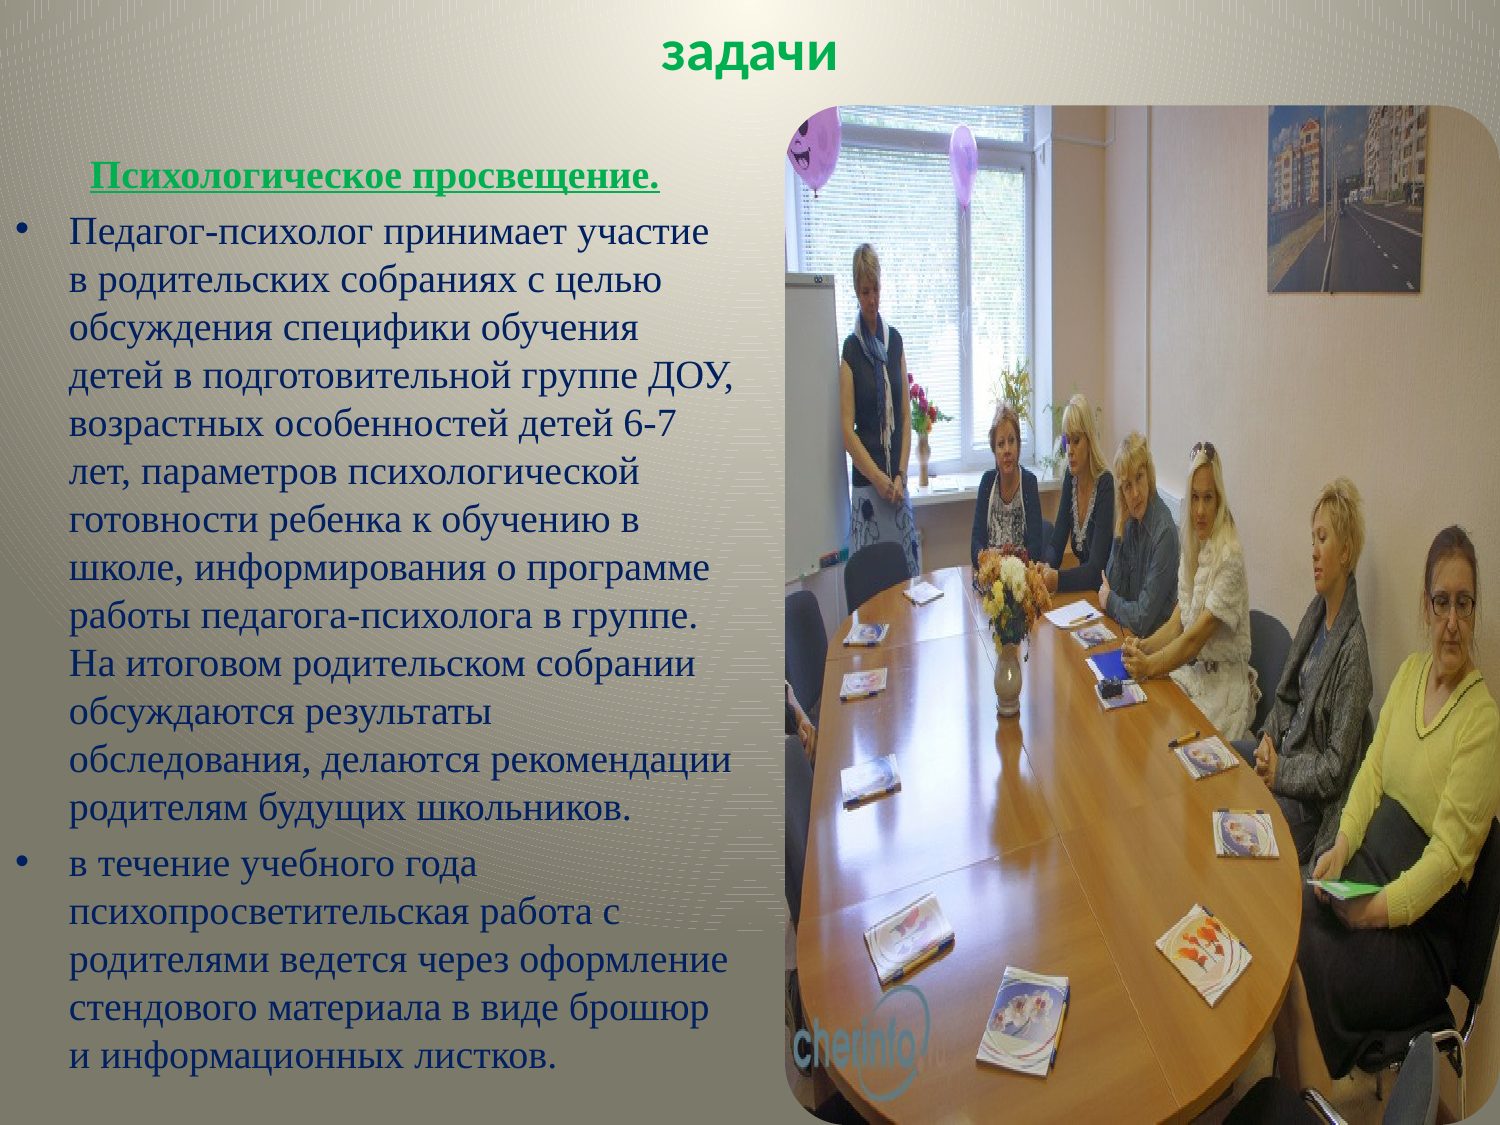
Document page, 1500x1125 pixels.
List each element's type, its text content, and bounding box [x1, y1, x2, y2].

picture [784, 105, 1500, 1125]
title задачи [0, 0, 1500, 94]
list Психологическое просвещение. Педагог-психолог принимает участие в родительских собраниях с целью обсуждения специфики обучения детей в подготовительной группе ДОУ, возрастных особенностей детей 6-7 лет, параметров психологической готовности ребенка к обучению в школе, информирования о программе работы педагога-психолога в группе. На итоговом родительском собрании обсуждаются результаты обследования, делаются рекомендации родителям будущих школьников. в течение учебного года психопросветительская работа с родителями ведется через оформление стендового материала в виде брошюр и информационных листков. [0, 140, 750, 1125]
